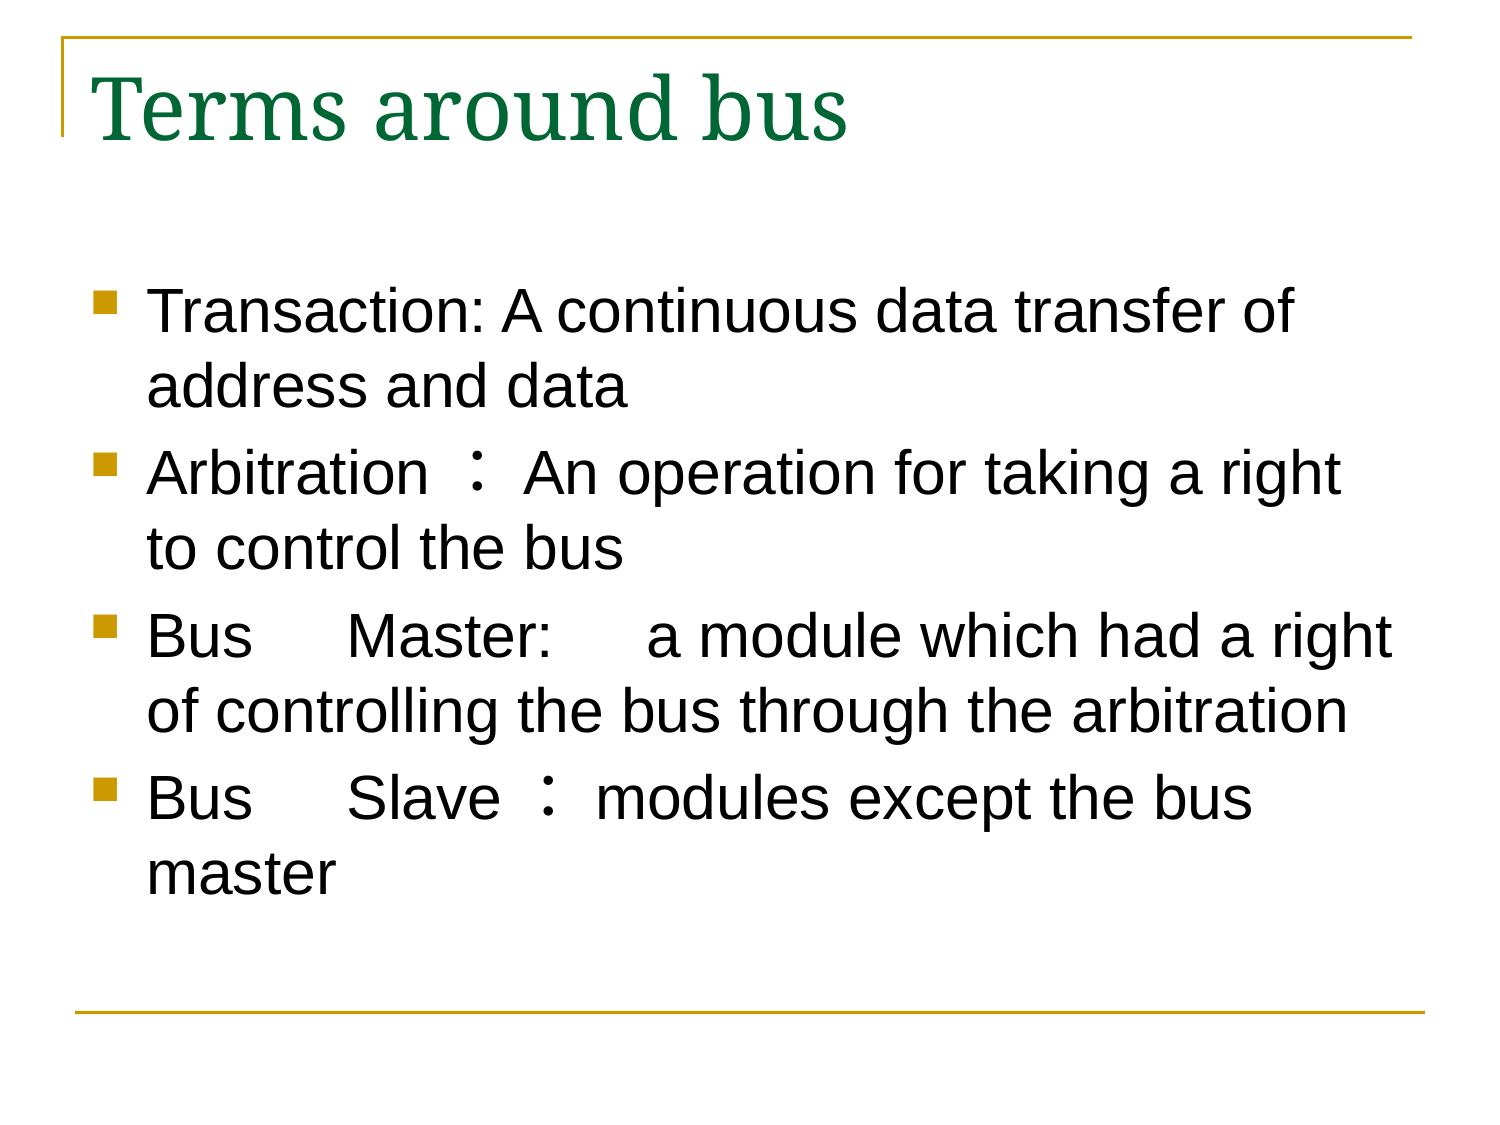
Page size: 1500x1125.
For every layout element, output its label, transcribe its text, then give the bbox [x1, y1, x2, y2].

list Transaction: A continuous data transfer of address and data Arbitration：An operation for taking a right to control the bus Bus Master: a module which had a right of controlling the bus through the arbitration Bus Slave：modules except the bus master [75, 262, 1425, 1006]
title Terms around bus [75, 45, 1425, 233]
